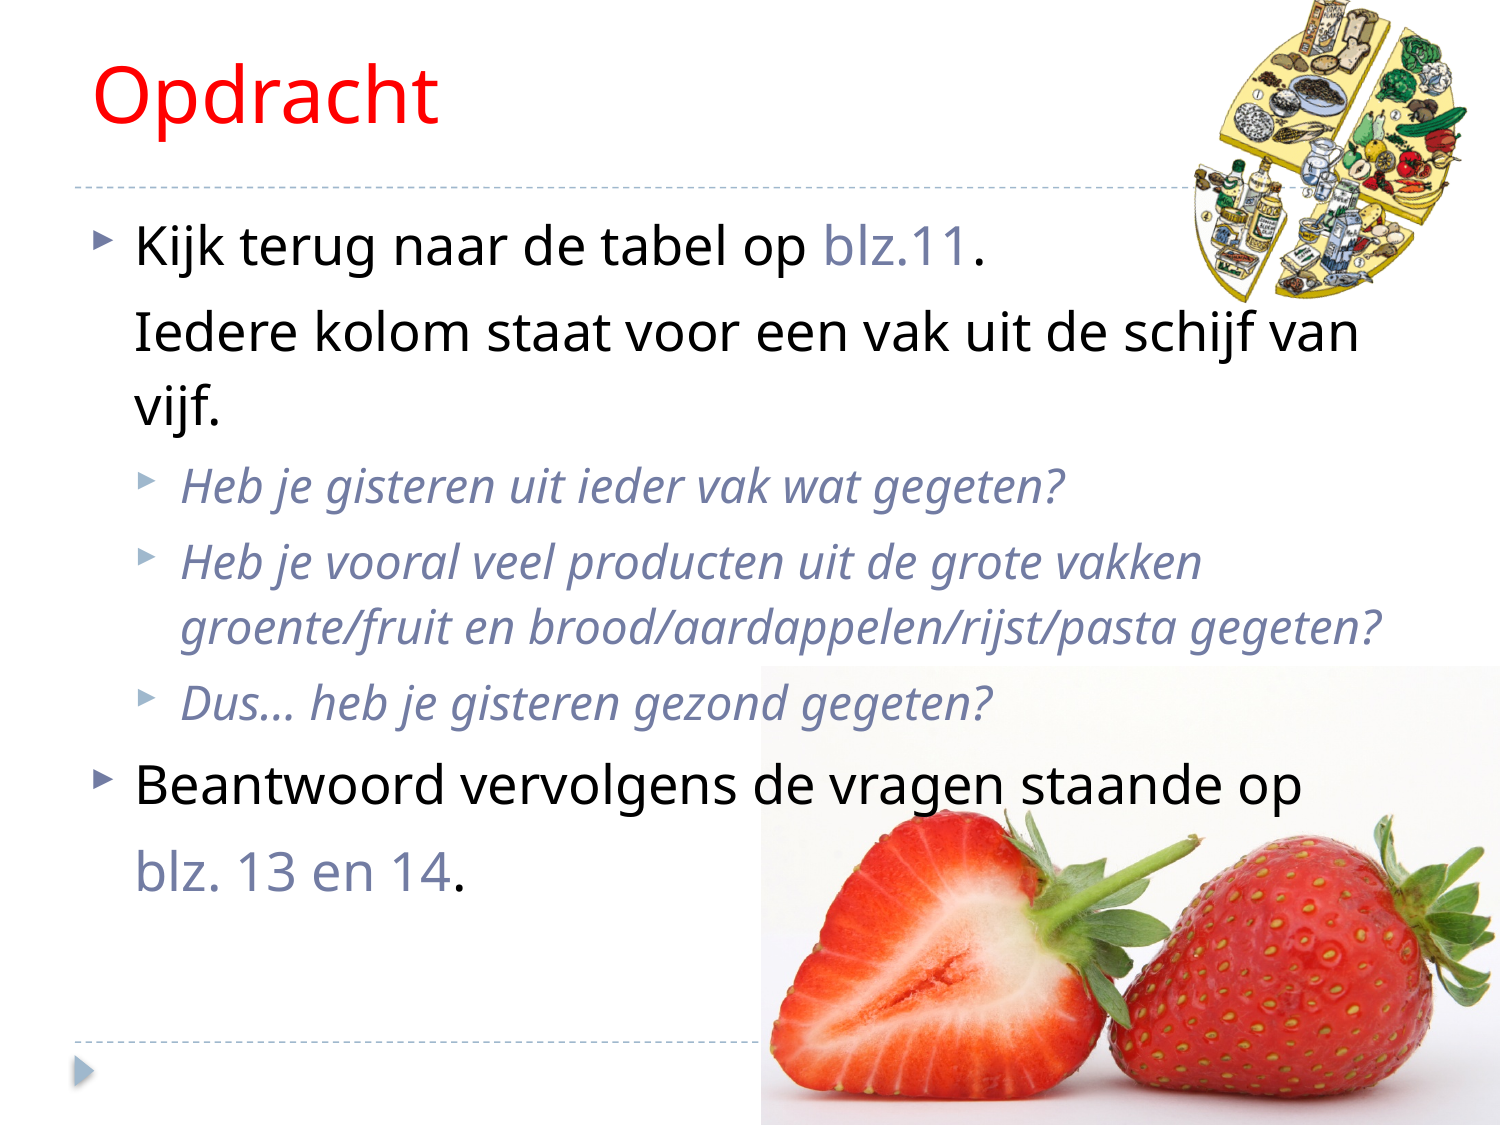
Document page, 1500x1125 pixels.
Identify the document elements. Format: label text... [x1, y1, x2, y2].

picture [1162, 0, 1499, 357]
picture [761, 666, 1500, 1125]
title Opdracht [76, 30, 1196, 154]
list Kijk terug naar de tabel op blz.11. Iedere kolom staat voor een vak uit de schijf van vijf. Heb je gisteren uit ieder vak wat gegeten? Heb je vooral veel producten uit de grote vakken groente/fruit en brood/aardappelen/rijst/pasta gegeten? Dus… heb je gisteren gezond gegeten? Beantwoord vervolgens de vragen staande op blz. 13 en 14. [75, 200, 1425, 1010]
